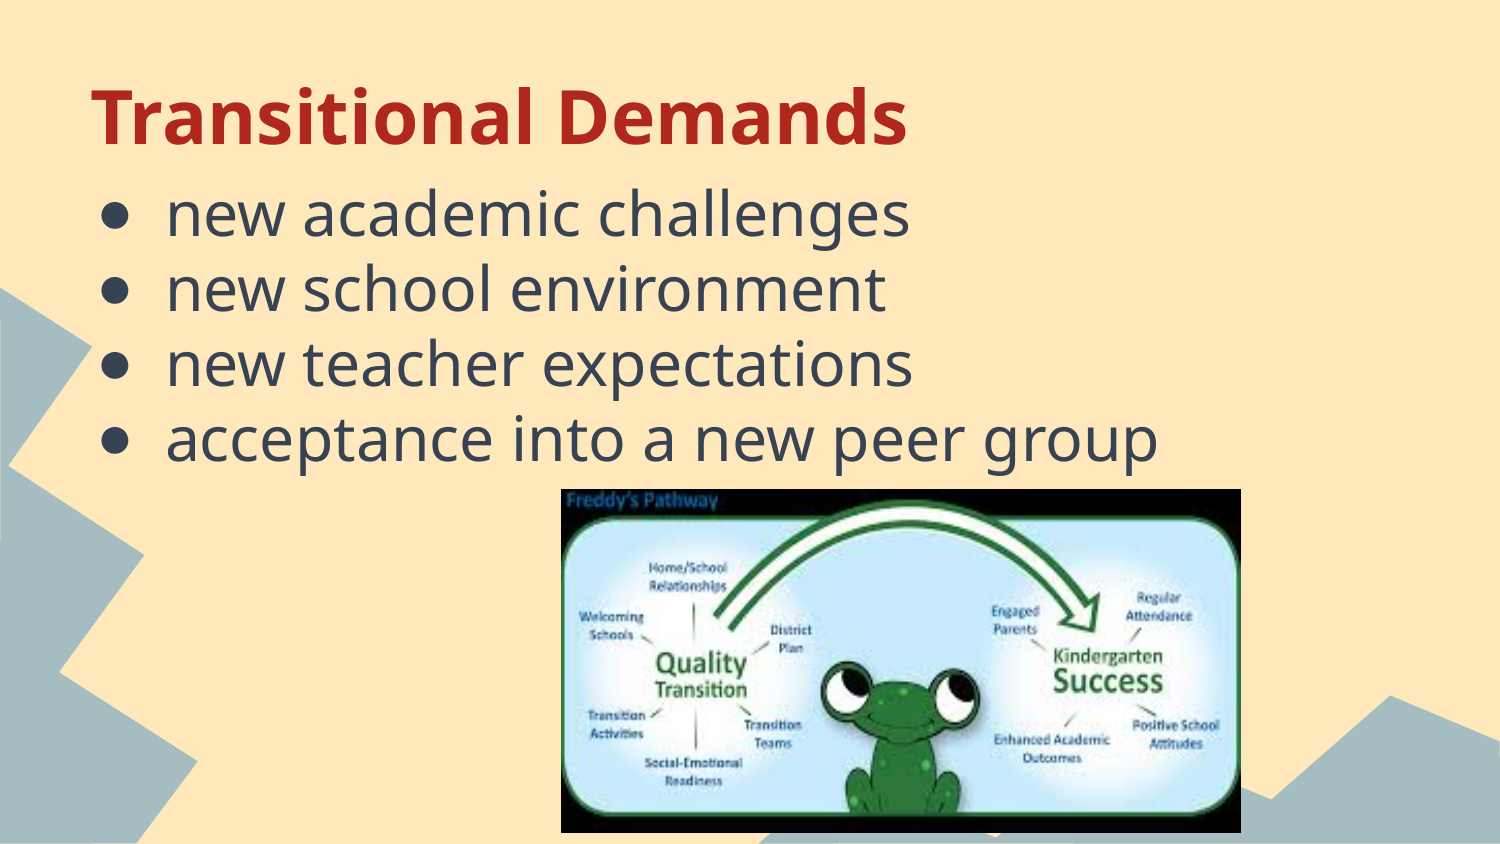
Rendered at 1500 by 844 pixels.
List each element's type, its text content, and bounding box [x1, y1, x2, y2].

list new academic challenges new school environment new teacher expectations acceptance into a new peer group [75, 159, 1300, 599]
title Transitional Demands [75, 33, 1425, 175]
picture [561, 489, 1241, 834]
